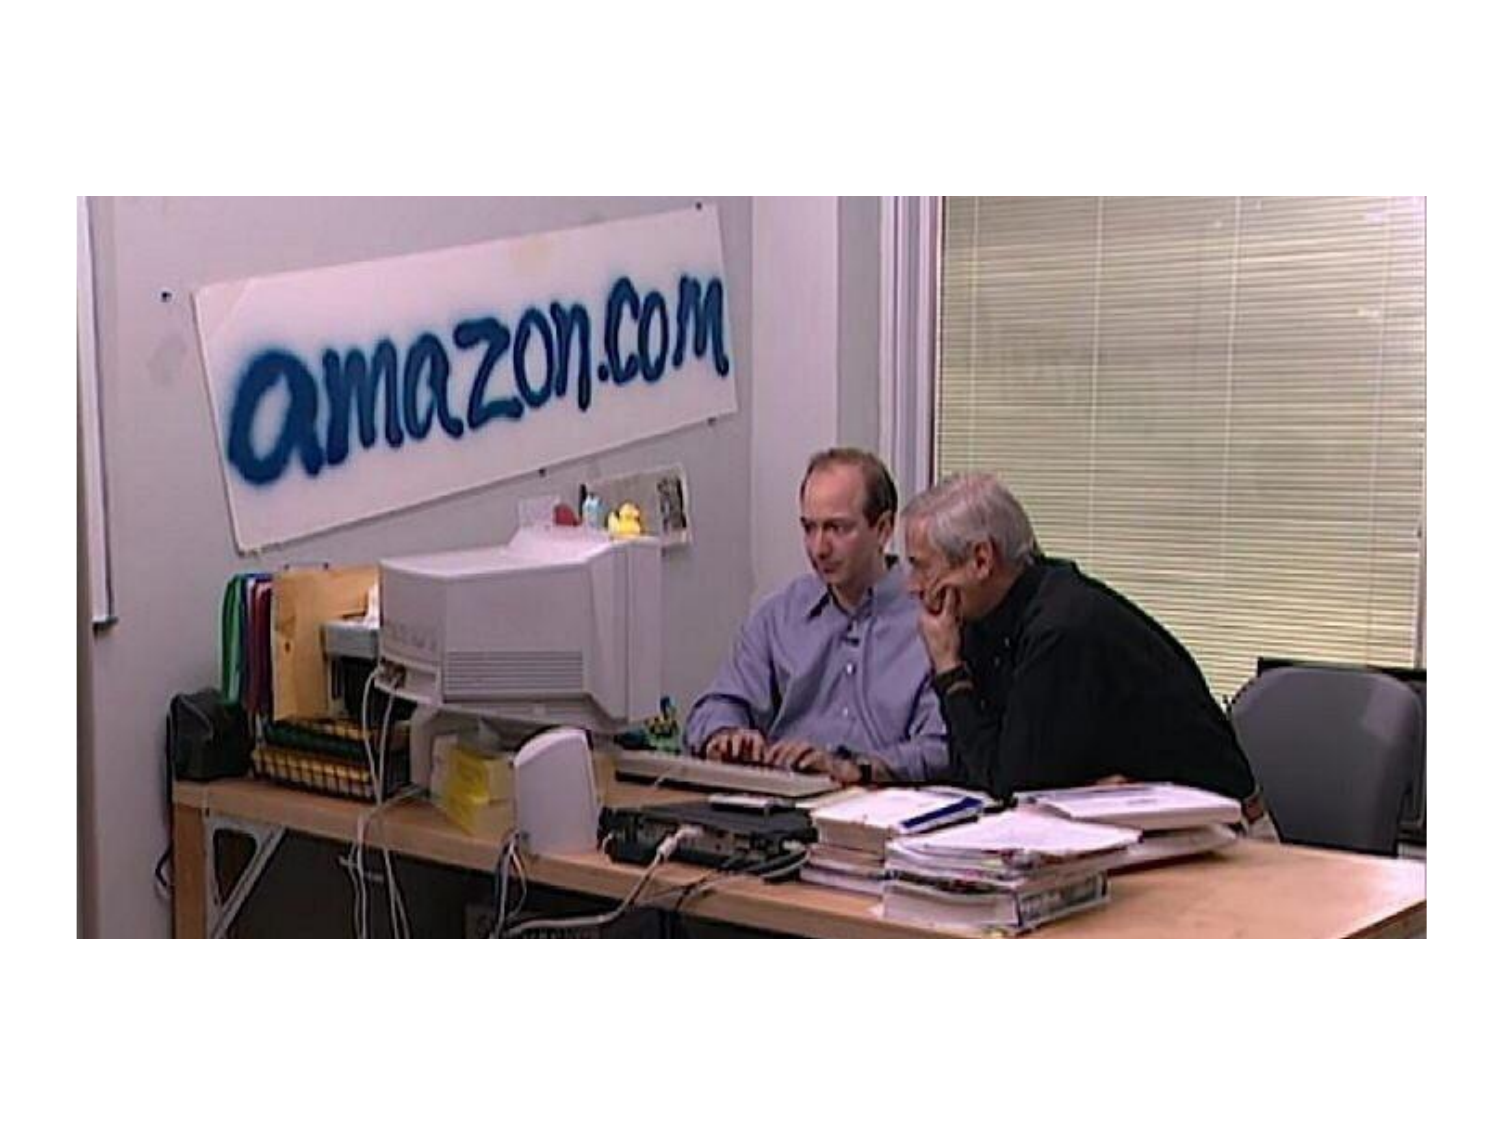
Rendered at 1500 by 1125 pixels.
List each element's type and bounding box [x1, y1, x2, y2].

list [76, 195, 1427, 939]
